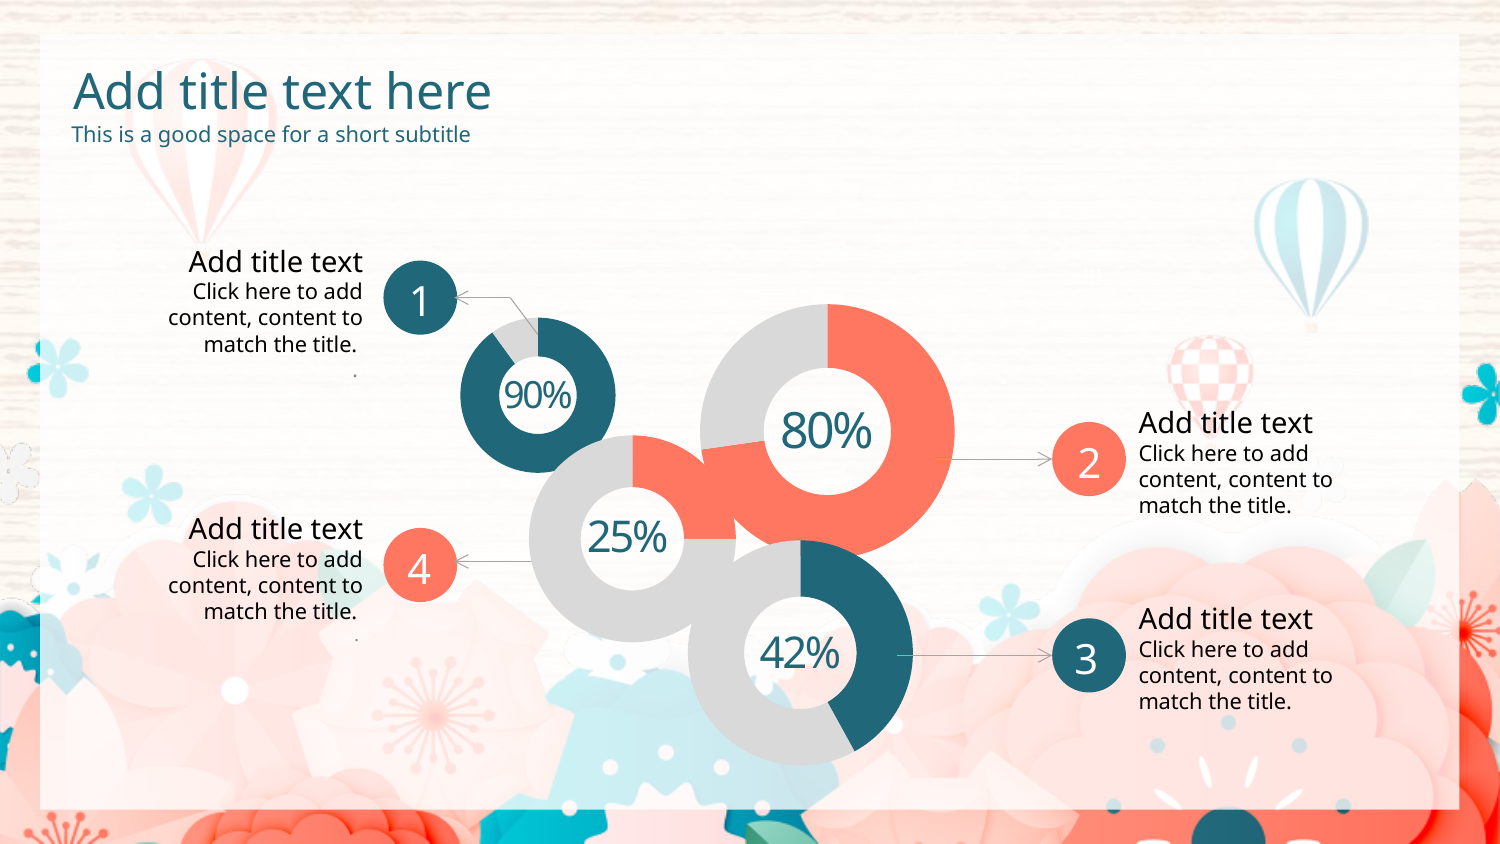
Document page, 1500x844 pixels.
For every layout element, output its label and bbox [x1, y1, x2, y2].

text_box [118, 239, 1384, 780]
picture [0, 0, 1500, 844]
